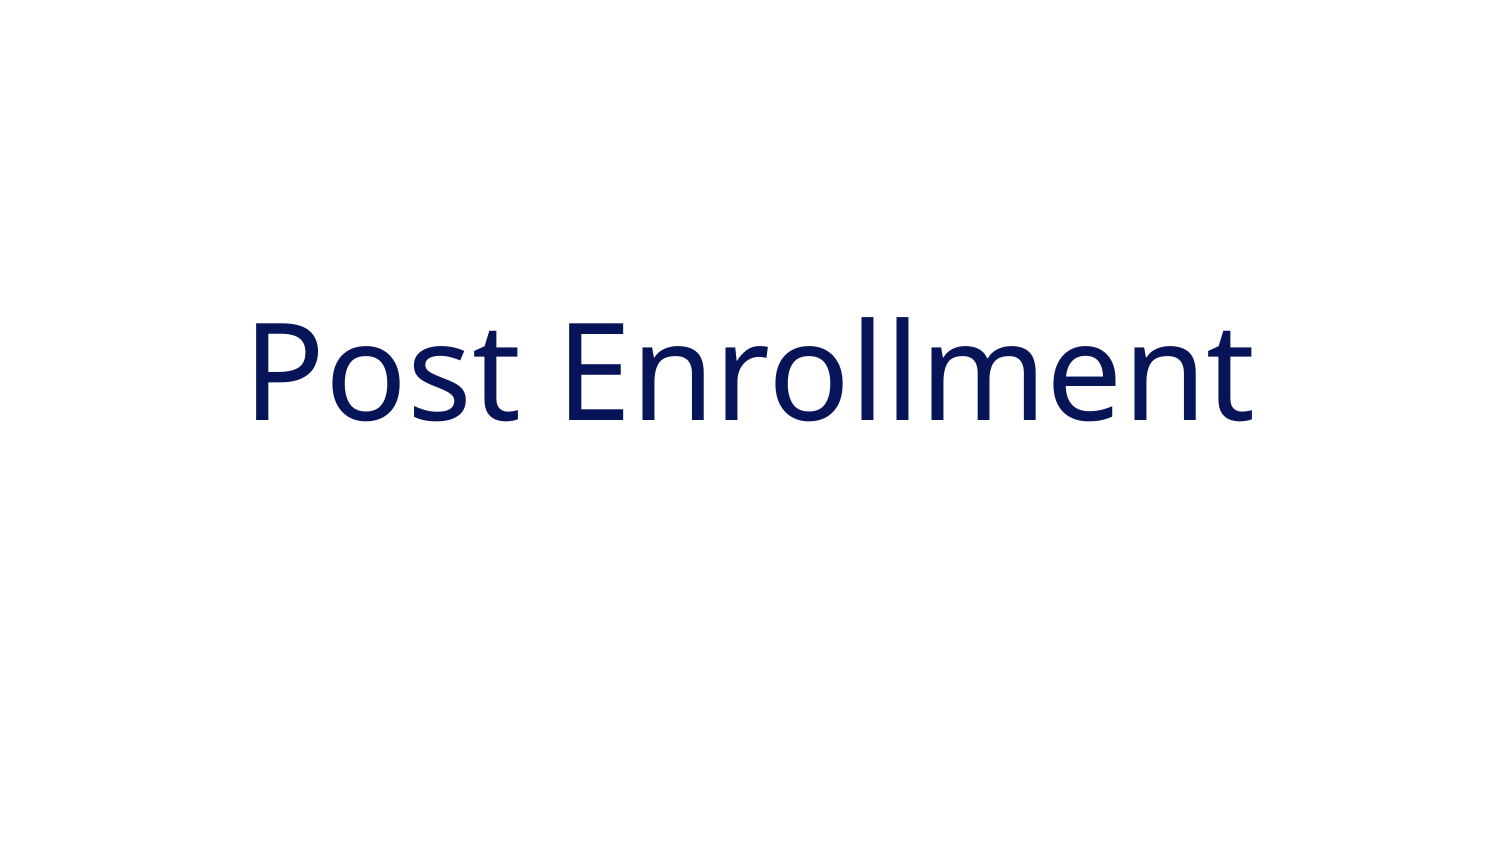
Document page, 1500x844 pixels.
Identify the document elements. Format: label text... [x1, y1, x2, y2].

text_box Post Enrollment [18, 270, 1482, 463]
